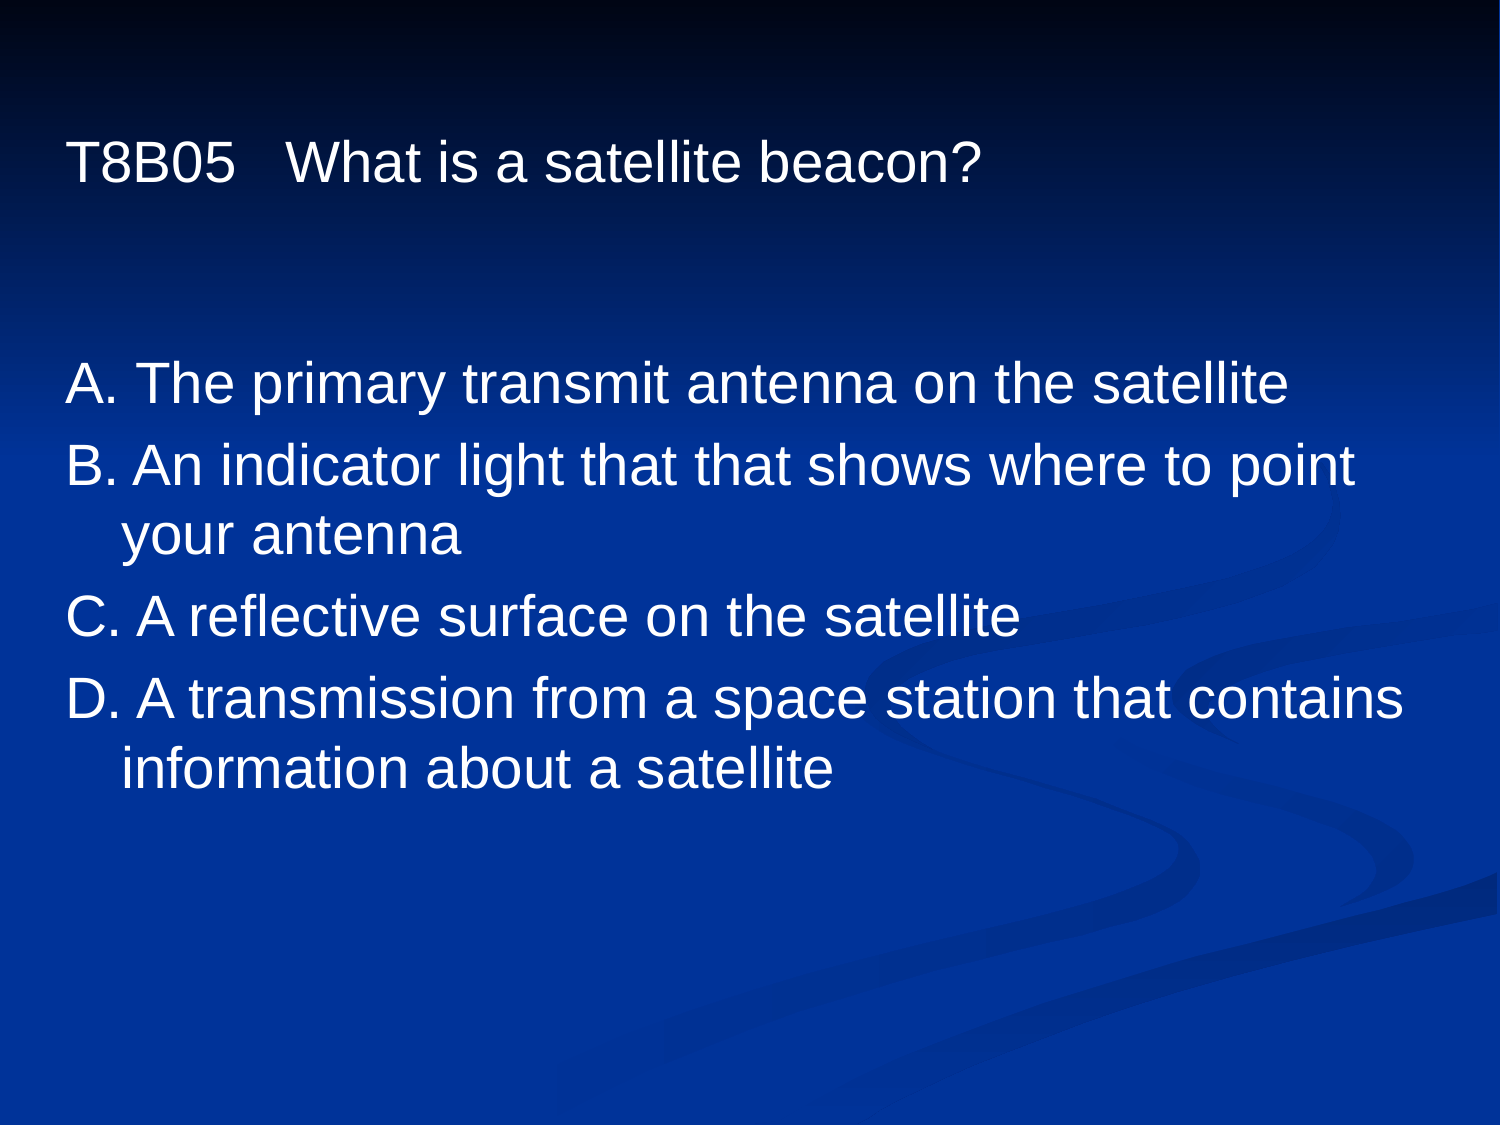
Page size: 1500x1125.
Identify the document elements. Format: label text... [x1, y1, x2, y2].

list A. The primary transmit antenna on the satellite B. An indicator light that that shows where to point your antenna C. A reflective surface on the satellite D. A transmission from a space station that contains information about a satellite [49, 337, 1451, 1006]
title T8B05 What is a satellite beacon? [49, 49, 1451, 337]
